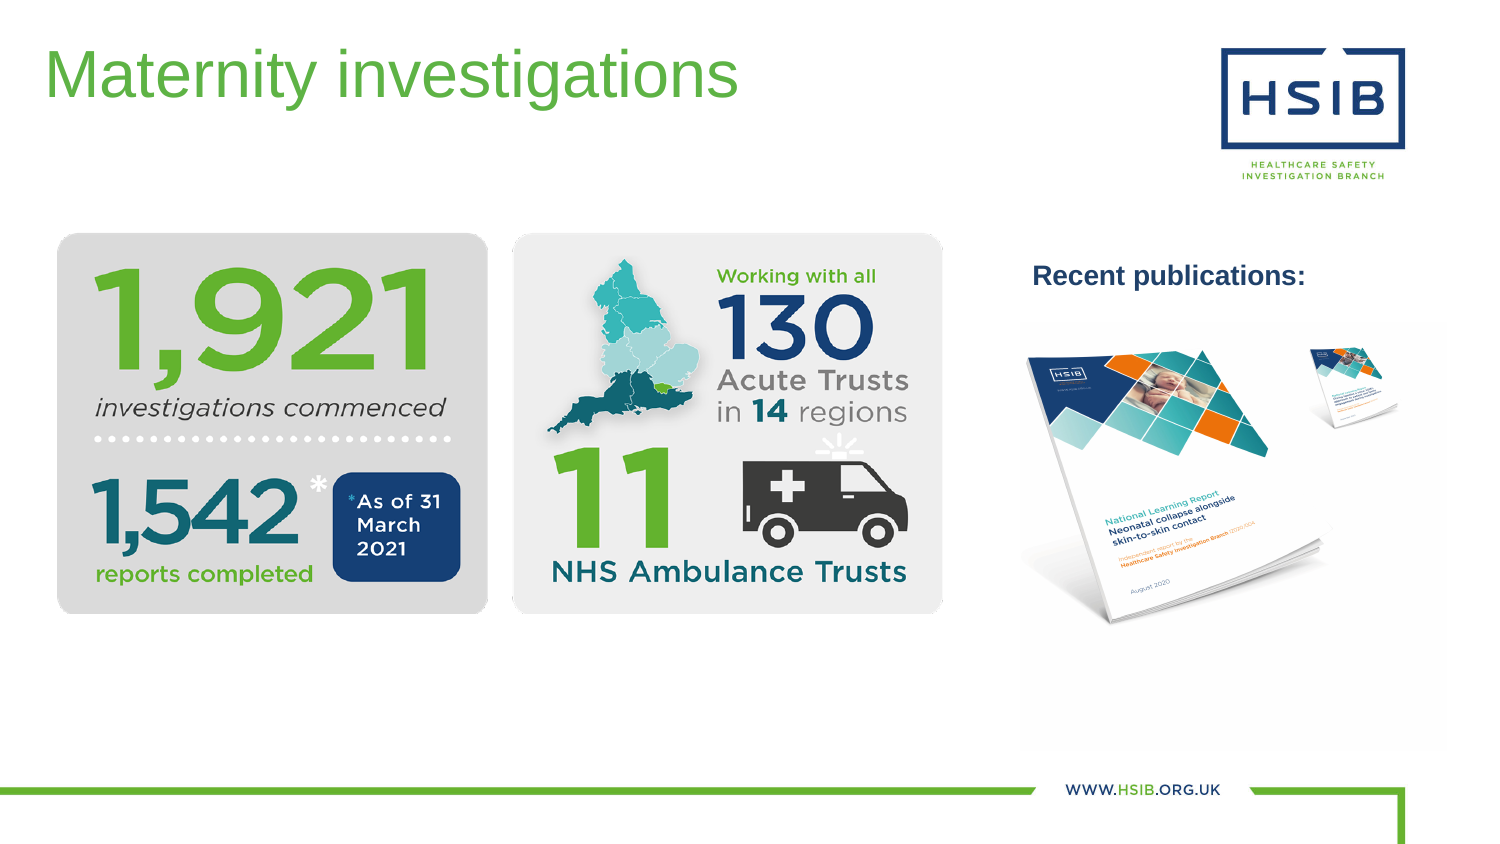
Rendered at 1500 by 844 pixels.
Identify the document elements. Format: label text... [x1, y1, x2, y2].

picture [0, 0, 1500, 844]
title Maternity investigations [29, 21, 1137, 131]
list [103, 207, 1397, 715]
text_box Recent publications: [1020, 251, 1385, 322]
